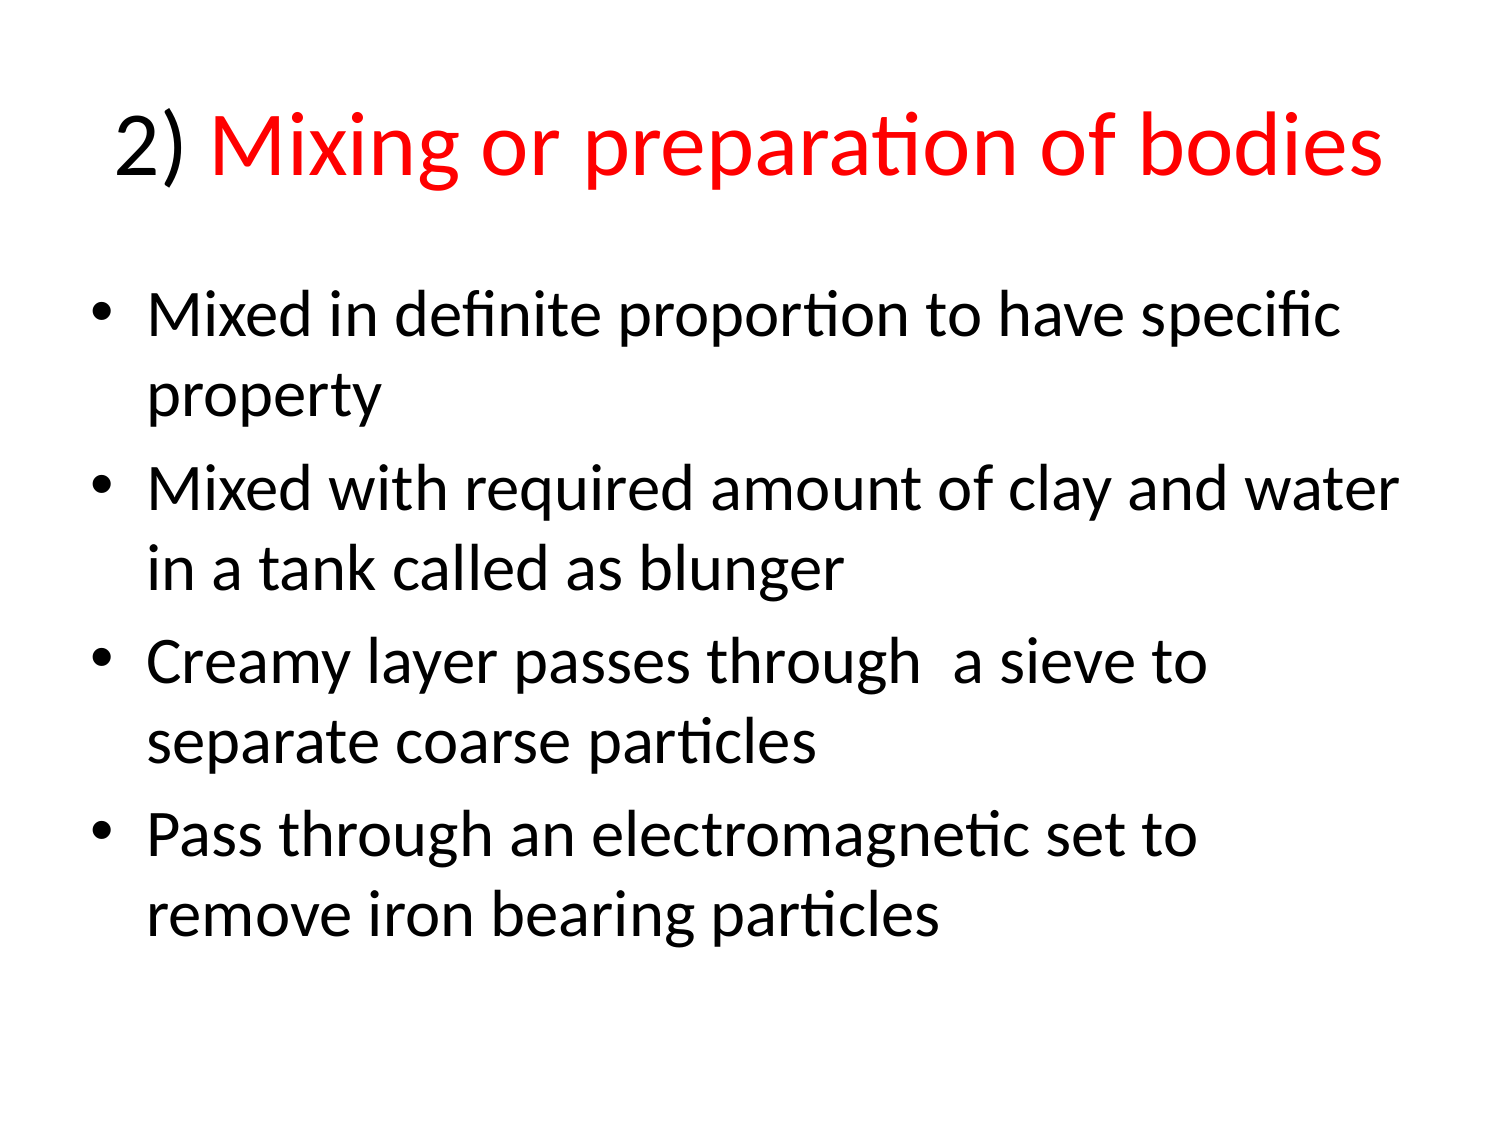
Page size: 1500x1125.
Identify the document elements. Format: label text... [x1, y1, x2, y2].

list Mixed in definite proportion to have specific property Mixed with required amount of clay and water in a tank called as blunger Creamy layer passes through a sieve to separate coarse particles Pass through an electromagnetic set to remove iron bearing particles [75, 262, 1425, 1005]
title 2) Mixing or preparation of bodies [75, 45, 1425, 233]
